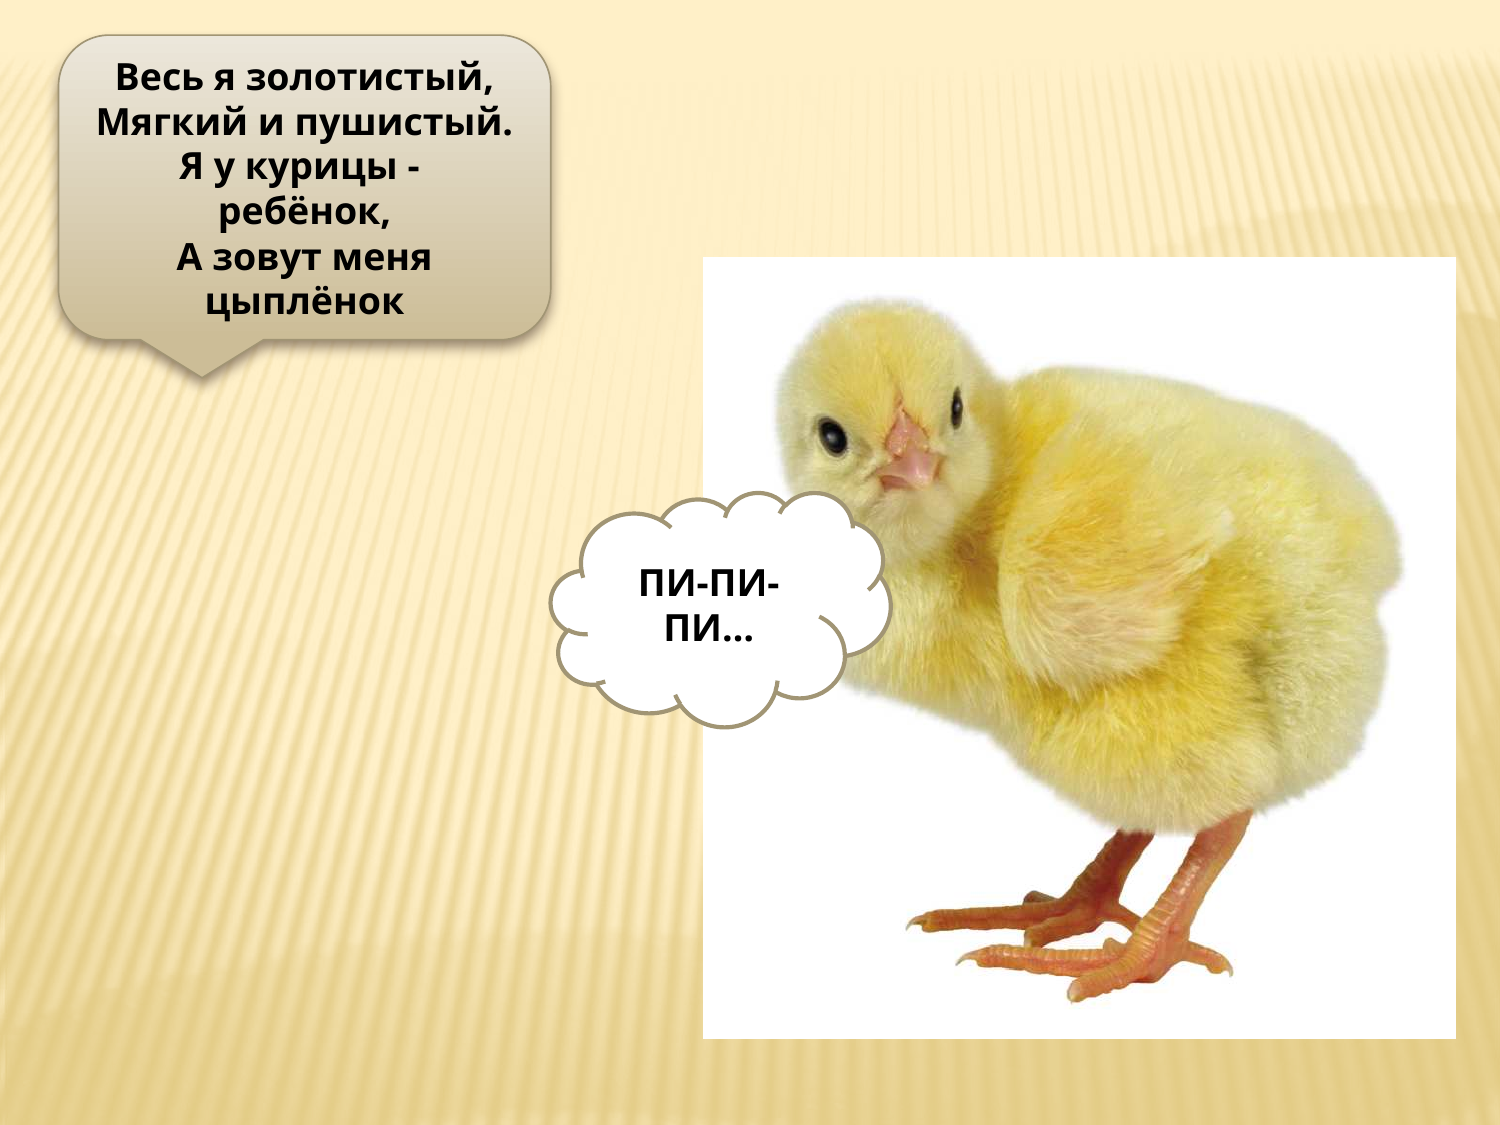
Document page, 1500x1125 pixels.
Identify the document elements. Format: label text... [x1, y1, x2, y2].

text_box ПИ-ПИ-ПИ… [548, 497, 692, 720]
text_box Весь я золотистый, Мягкий и пушистый. Я у курицы - ребёнок, А зовут меня цыплёнок [57, 34, 552, 379]
picture [702, 257, 1456, 1039]
